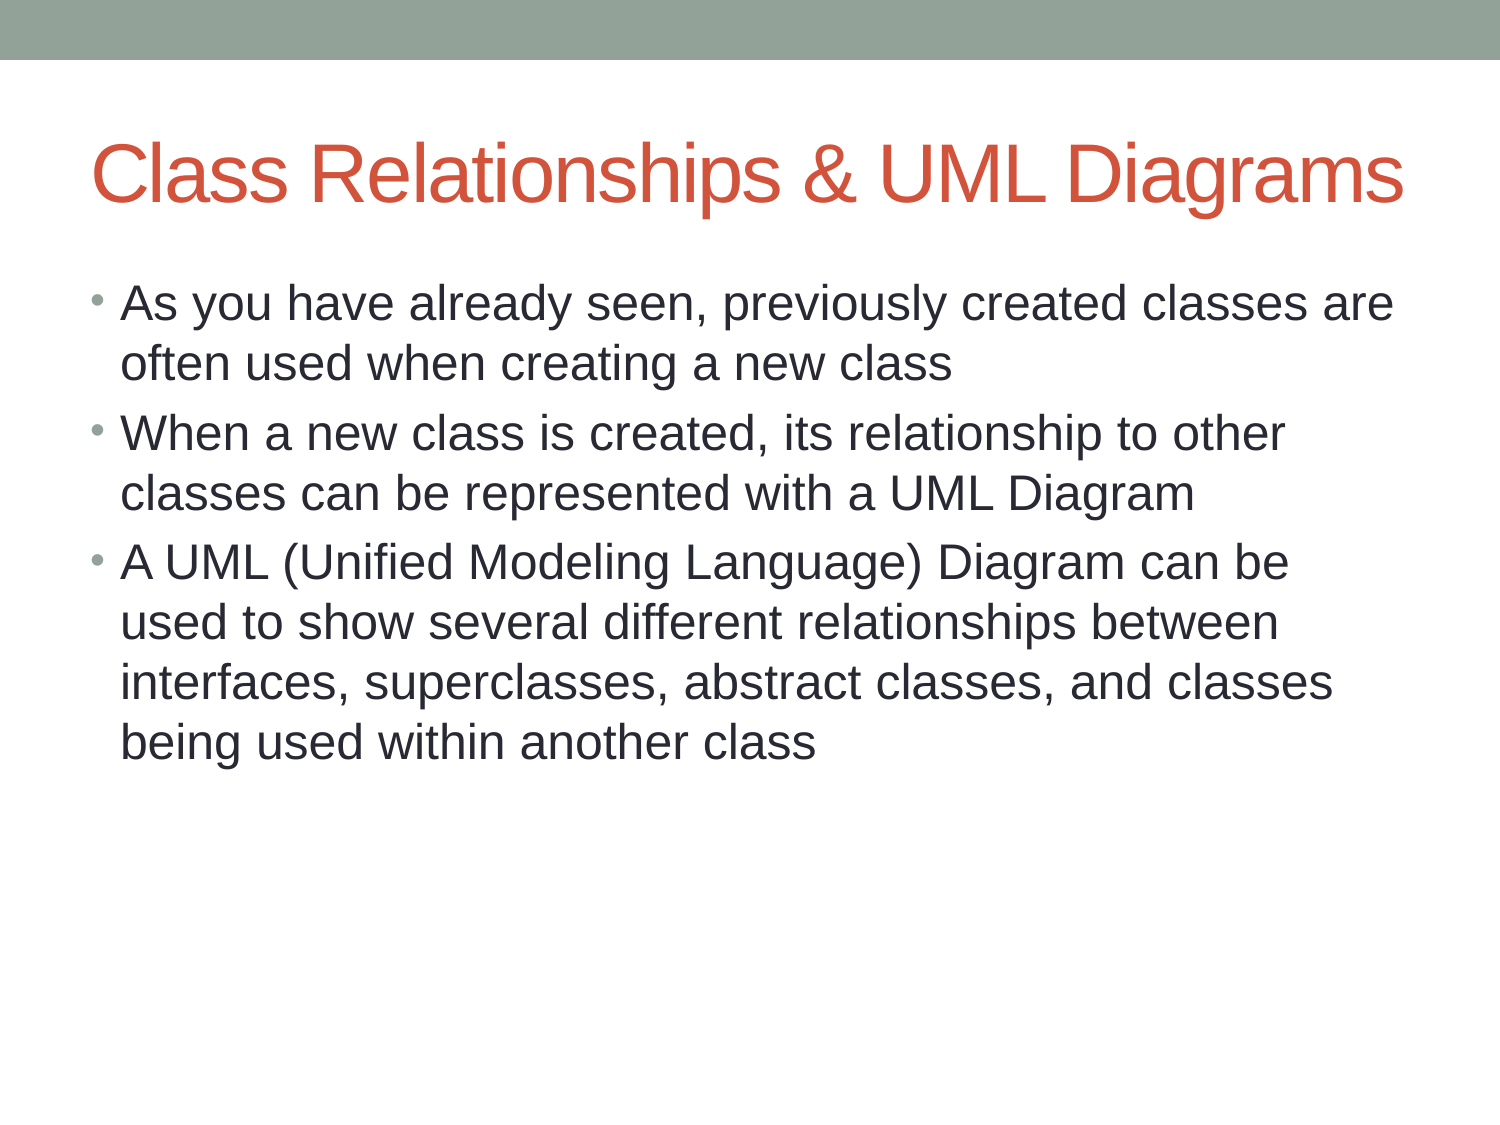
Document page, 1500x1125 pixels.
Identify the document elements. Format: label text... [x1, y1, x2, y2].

list As you have already seen, previously created classes are often used when creating a new class When a new class is created, its relationship to other classes can be represented with a UML Diagram A UML (Unified Modeling Language) Diagram can be used to show several different relationships between interfaces, superclasses, abstract classes, and classes being used within another class [75, 262, 1425, 1063]
title Class Relationships & UML Diagrams [75, 87, 1425, 250]
